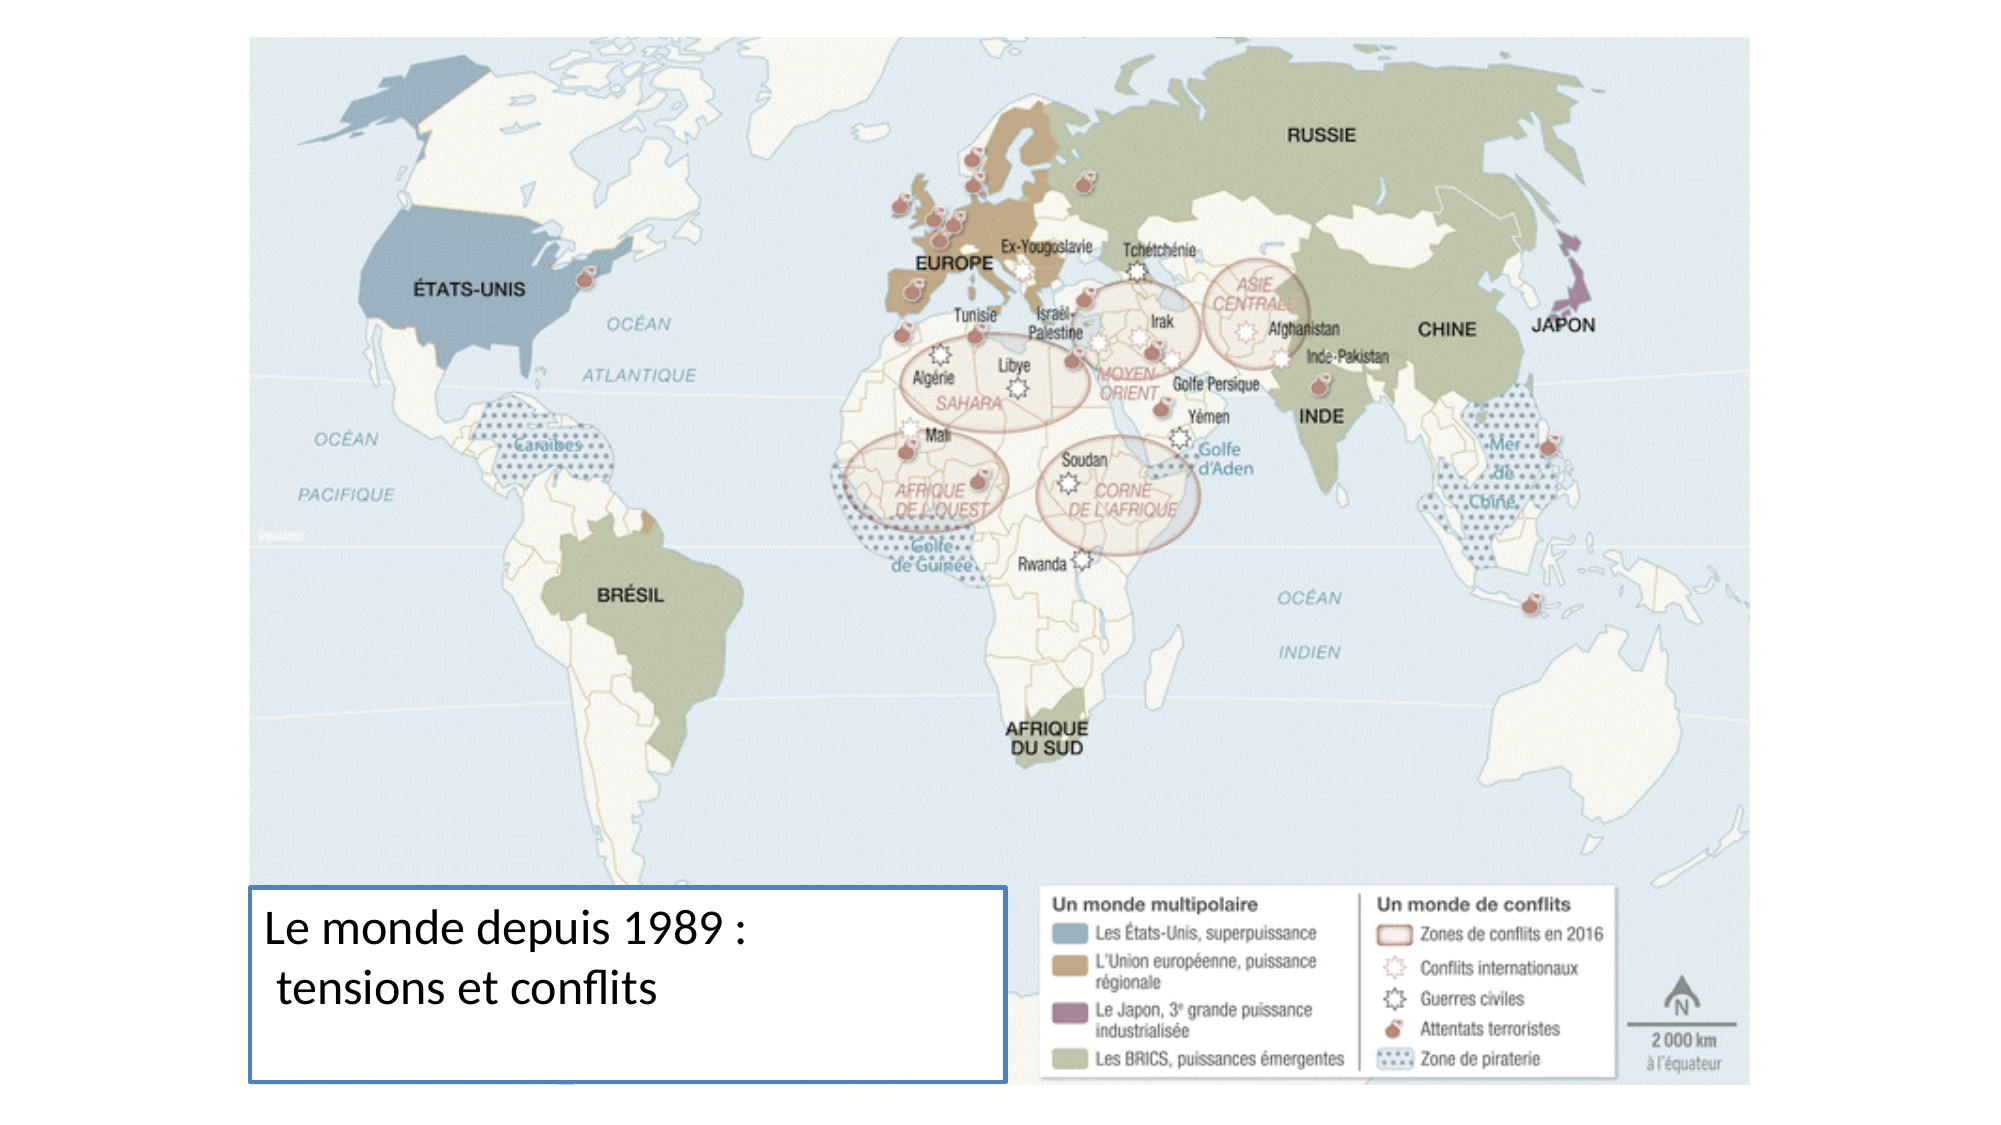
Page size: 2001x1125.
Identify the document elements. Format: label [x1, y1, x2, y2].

picture [249, 37, 1751, 1086]
